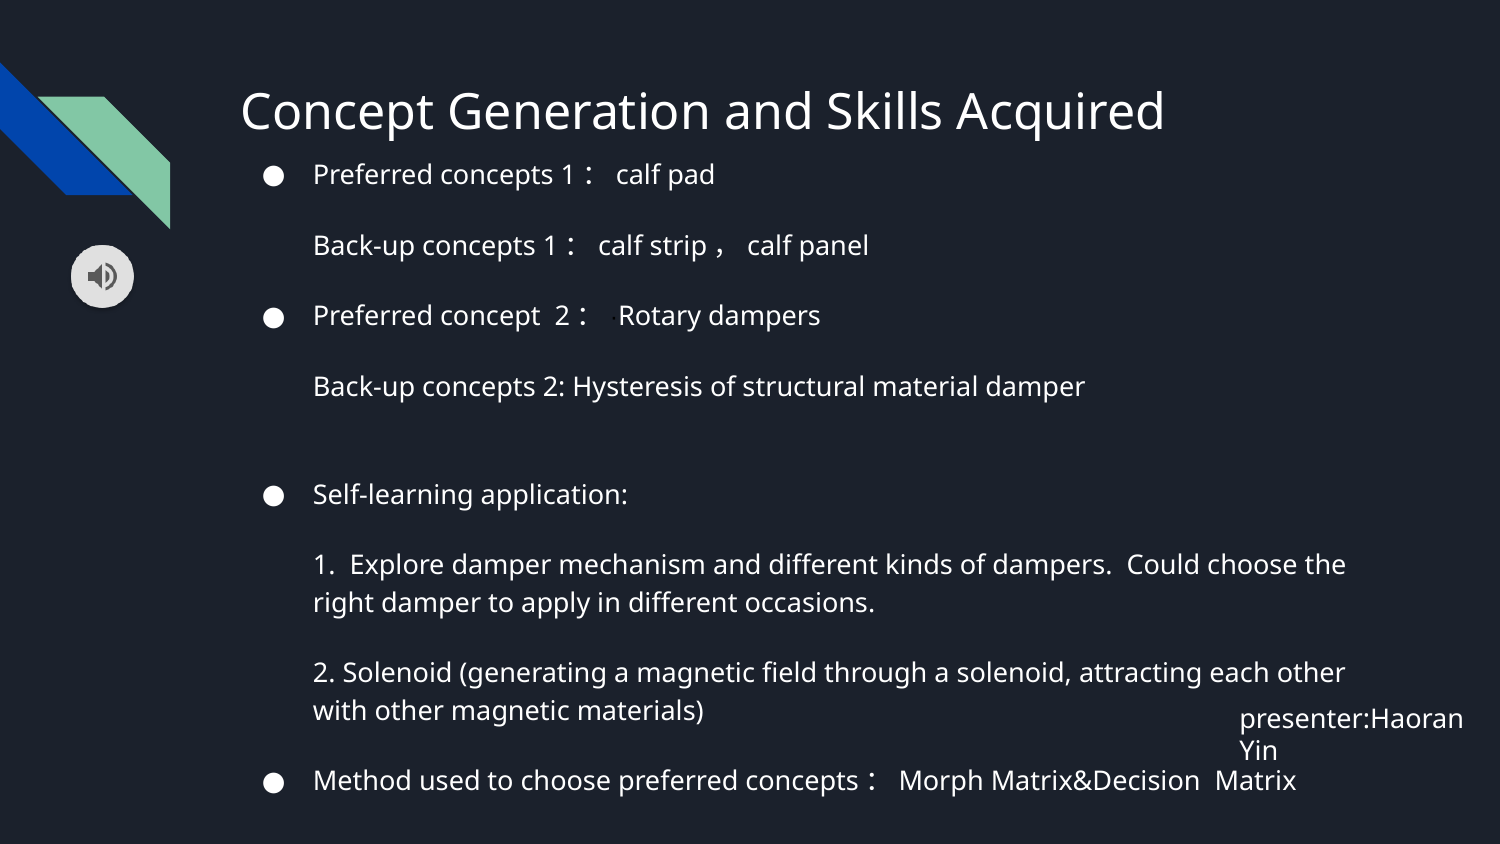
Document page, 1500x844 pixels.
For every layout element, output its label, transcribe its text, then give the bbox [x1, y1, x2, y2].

picture [64, 238, 141, 314]
title Concept Generation and Skills Acquired [212, 64, 1368, 215]
text_box presenter:Haoran Yin [1224, 686, 1500, 771]
list Preferred concepts 1：calf pad Back-up concepts 1：calf strip，calf panel Preferred concept 2：·Rotary dampers Back-up concepts 2: Hysteresis of structural material damper Self-learning application: 1. Explore damper mechanism and different kinds of dampers. Could choose the right damper to apply in different occasions. 2. Solenoid (generating a magnetic field through a solenoid, attracting each other with other magnetic materials) Method used to choose preferred concepts：Morph Matrix&Decision Matrix [222, 137, 1378, 796]
